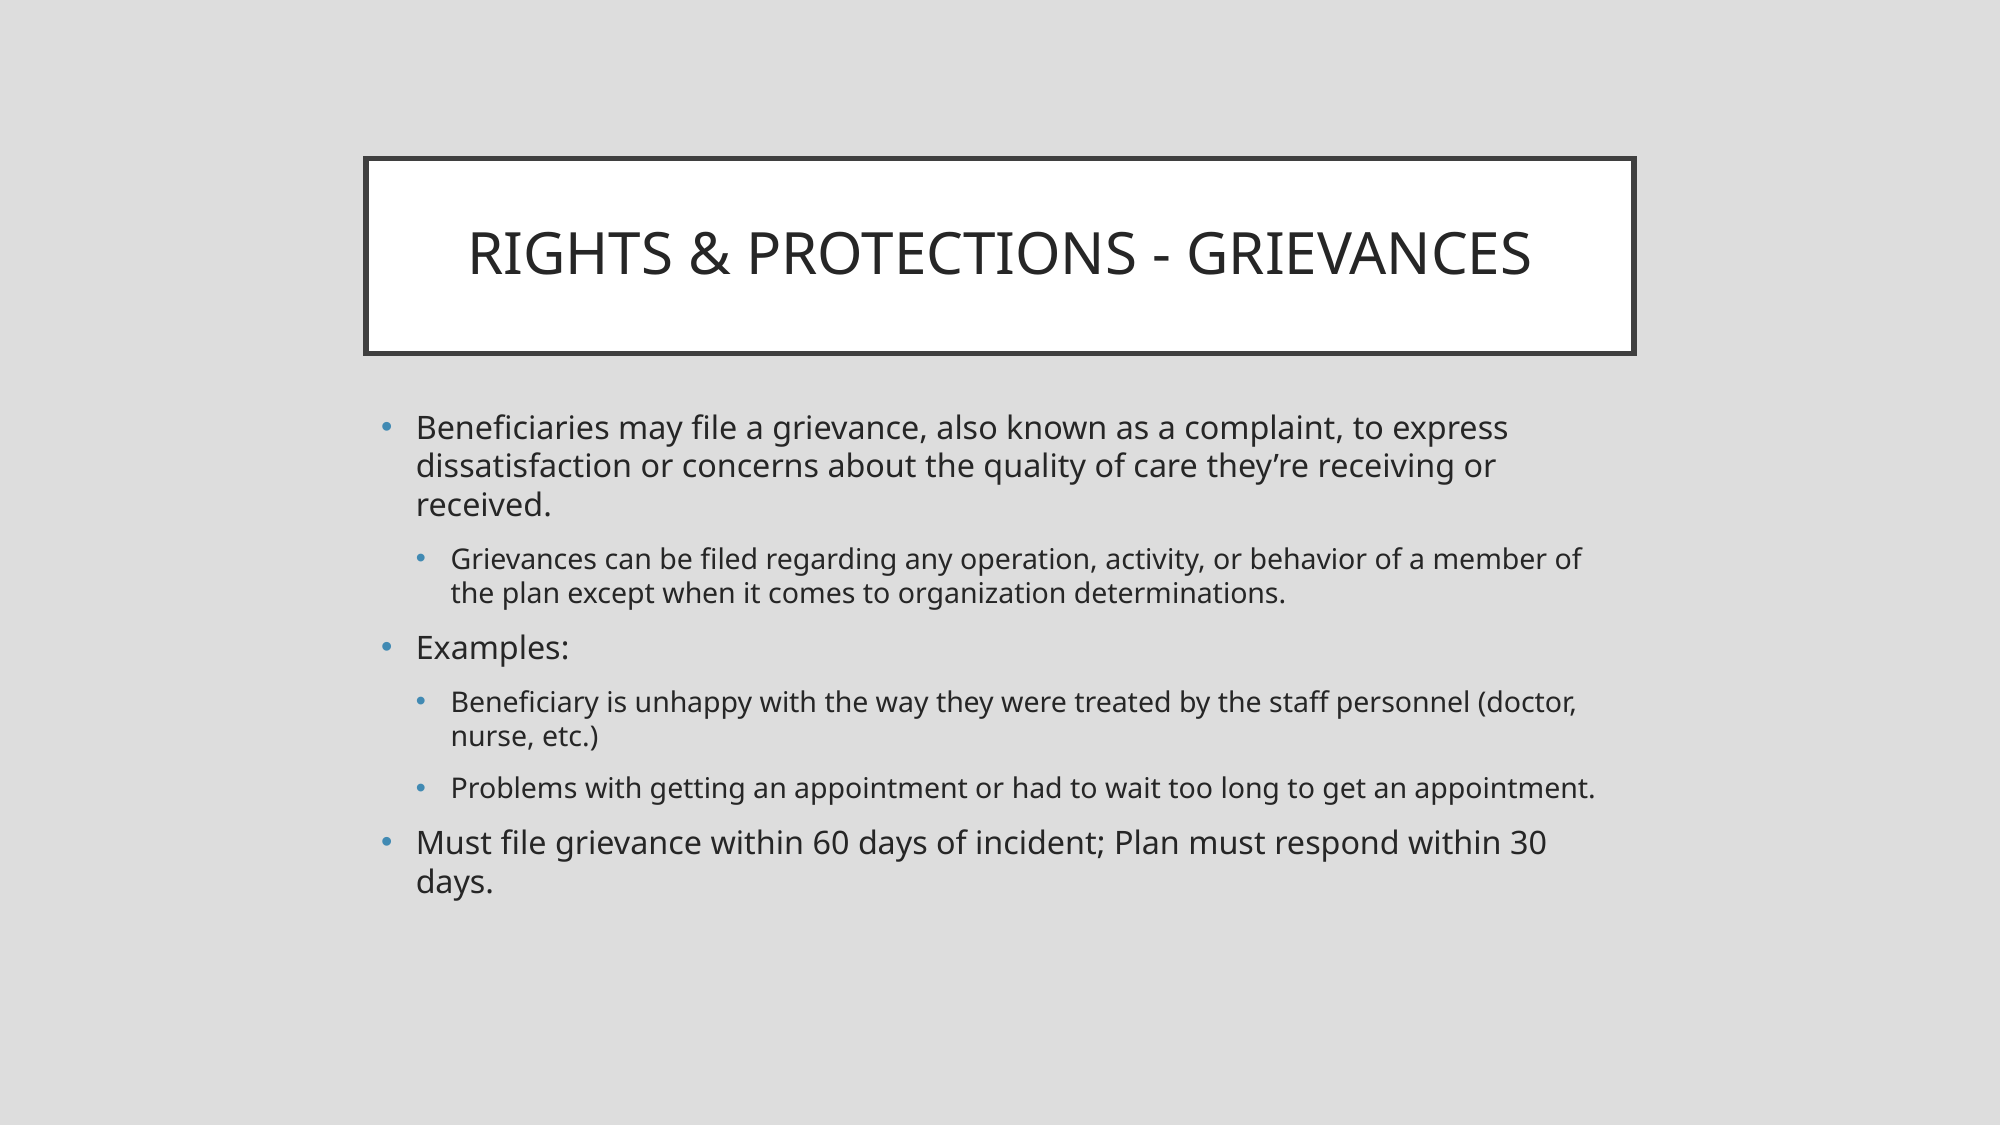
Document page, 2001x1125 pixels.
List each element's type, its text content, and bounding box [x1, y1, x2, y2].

title RIGHTS & PROTECTIONS - GRIEVANCES [363, 156, 1637, 356]
list Beneficiaries may file a grievance, also known as a complaint, to express dissatisfaction or concerns about the quality of care they’re receiving or received. Grievances can be filed regarding any operation, activity, or behavior of a member of the plan except when it comes to organization determinations. Examples: Beneficiary is unhappy with the way they were treated by the staff personnel (doctor, nurse, etc.) Problems with getting an appointment or had to wait too long to get an appointment. Must file grievance within 60 days of incident; Plan must respond within 30 days. [366, 399, 1634, 909]
